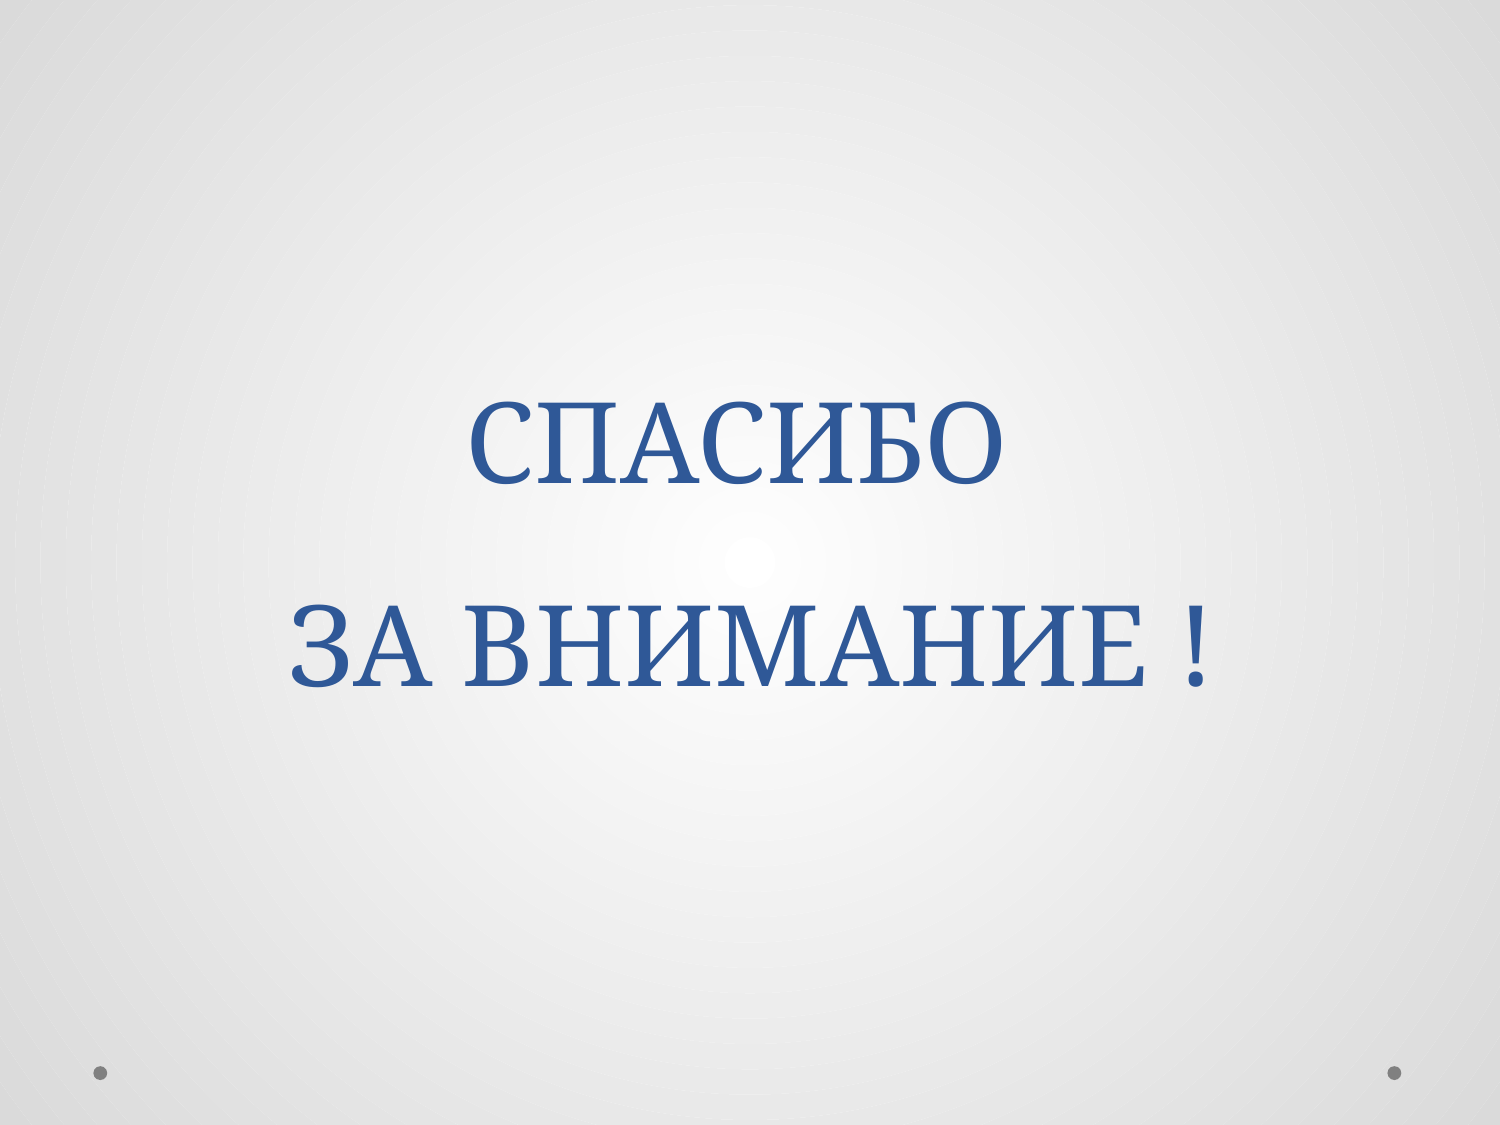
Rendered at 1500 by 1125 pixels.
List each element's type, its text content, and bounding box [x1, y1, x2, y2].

title СПАСИБО ЗА ВНИМАНИЕ ! [76, 373, 1427, 717]
